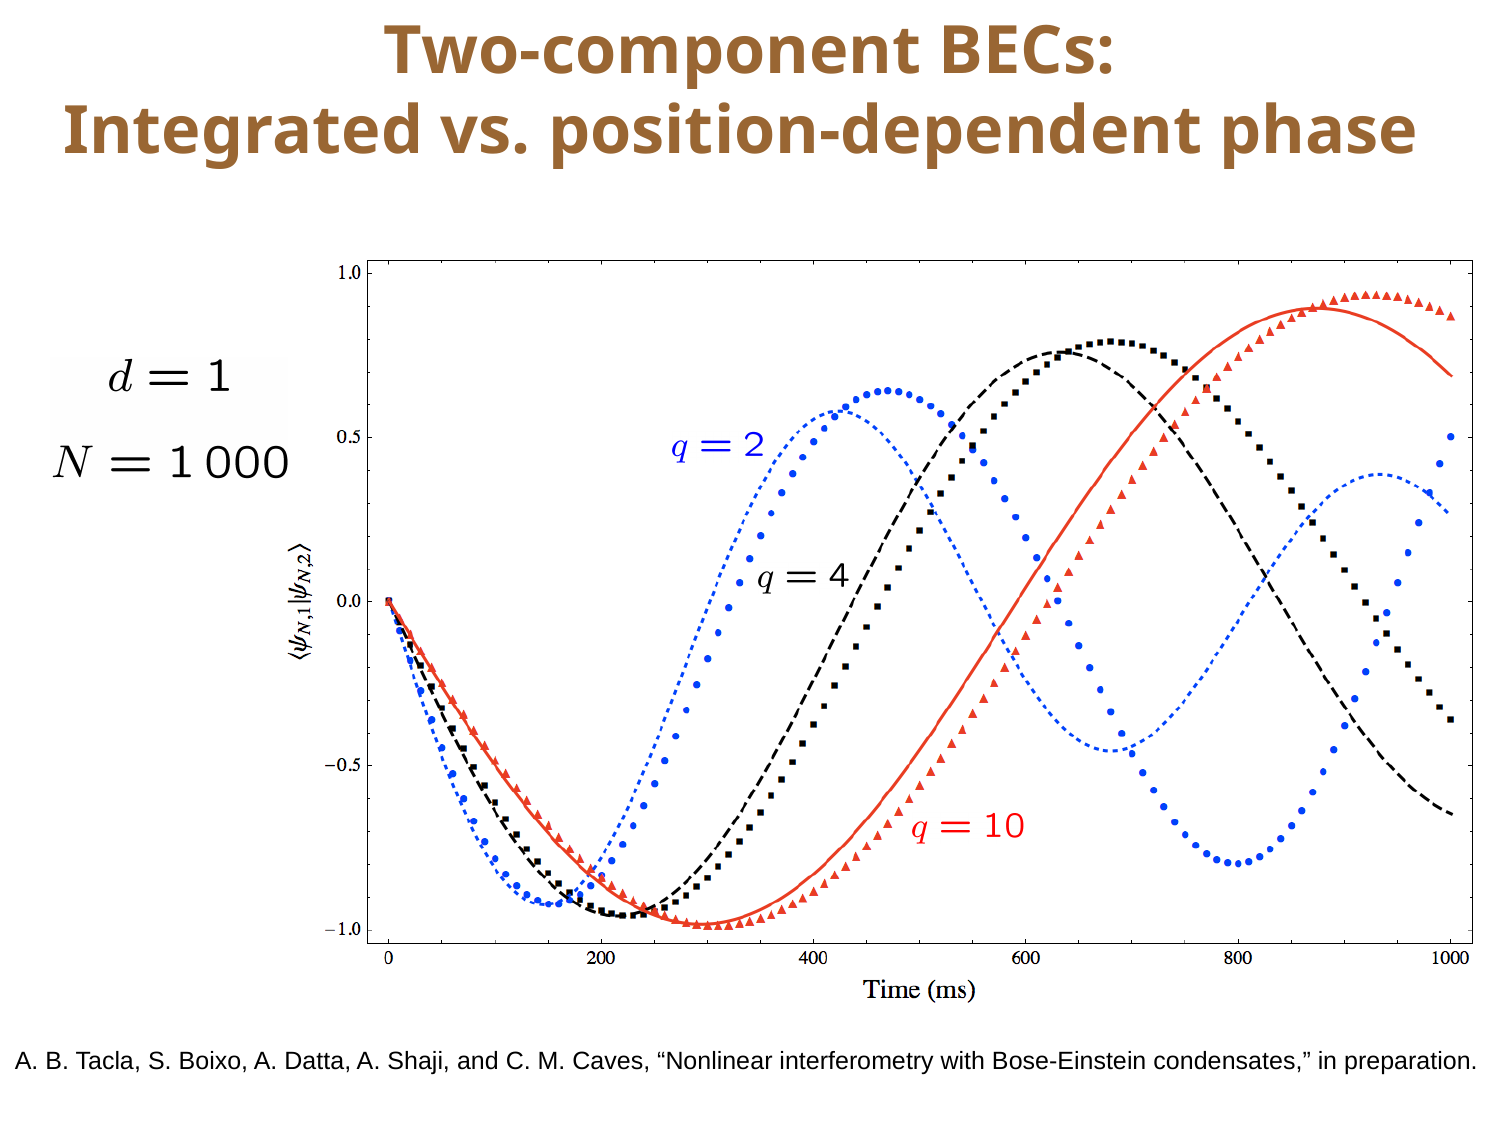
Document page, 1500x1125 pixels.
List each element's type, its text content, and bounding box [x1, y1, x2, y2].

text_box Two-component BECs: Integrated vs. position-dependent phase [0, 0, 1500, 175]
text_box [50, 237, 1488, 1015]
text_box A. B. Tacla, S. Boixo, A. Datta, A. Shaji, and C. M. Caves, “Nonlinear interferometry with Bose-Einstein condensates,” in preparation. [0, 1037, 1500, 1083]
